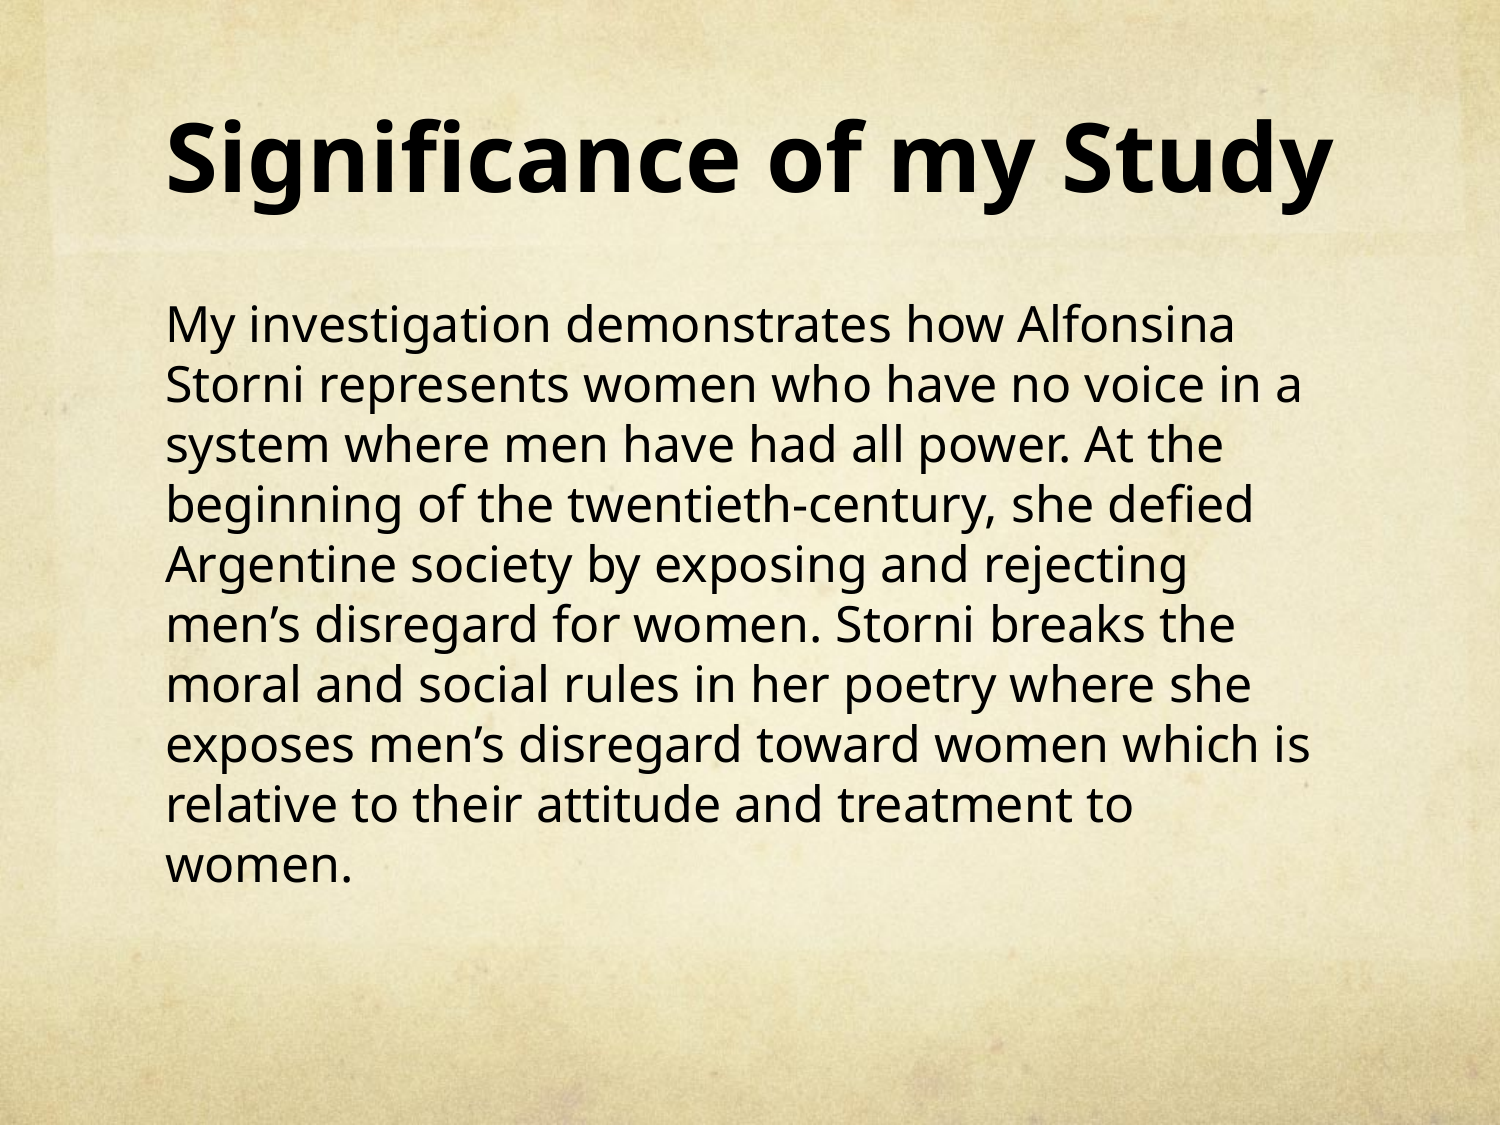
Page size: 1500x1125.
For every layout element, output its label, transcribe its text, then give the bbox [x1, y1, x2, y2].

picture [0, 0, 1500, 1125]
list My investigation demonstrates how Alfonsina Storni represents women who have no voice in a system where men have had all power. At the beginning of the twentieth-century, she defied Argentine society by exposing and rejecting men’s disregard for women. Storni breaks the moral and social rules in her poetry where she exposes men’s disregard toward women which is relative to their attitude and treatment to women. [150, 284, 1350, 950]
title Significance of my Study [150, 82, 1350, 225]
